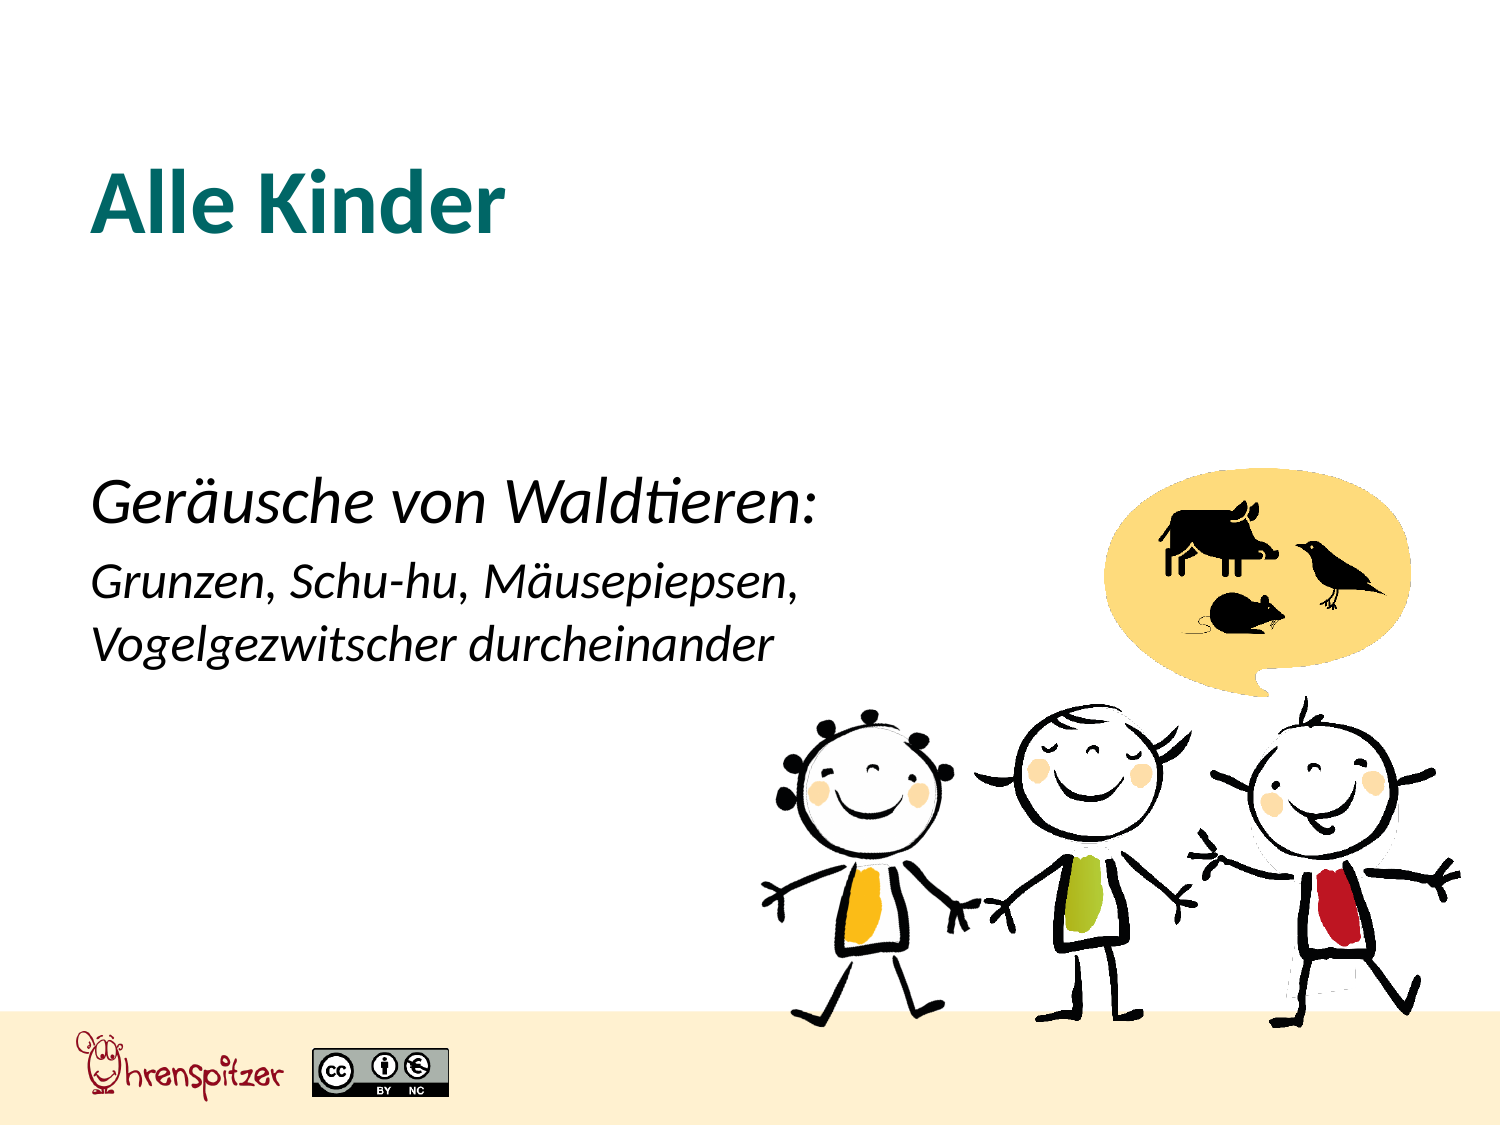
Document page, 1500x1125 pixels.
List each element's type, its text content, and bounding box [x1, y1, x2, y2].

list Geräusche von Waldtieren: Grunzen, Schu-hu, Mäusepiepsen, Vogelgezwitscher durcheinander [75, 262, 1425, 1005]
picture [727, 444, 1461, 1056]
title Alle Kinder [75, 103, 1425, 262]
picture [312, 1048, 449, 1097]
